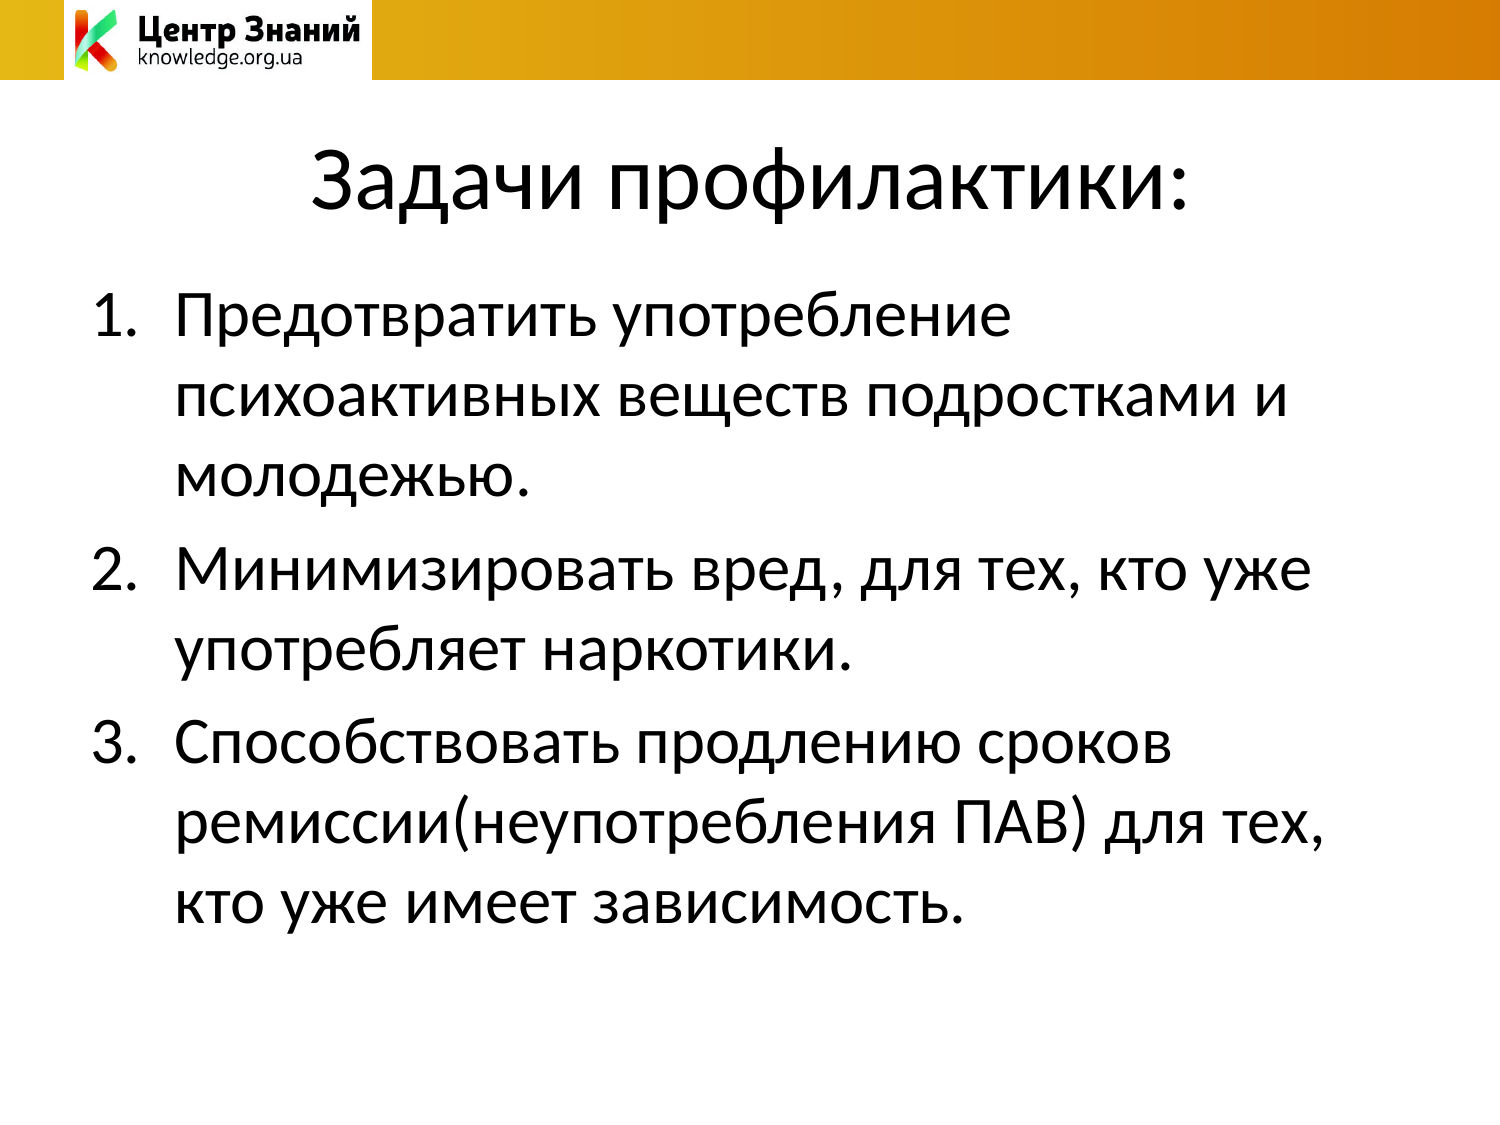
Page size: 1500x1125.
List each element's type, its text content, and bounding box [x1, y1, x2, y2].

text_box [374, 0, 1500, 81]
title Задачи профилактики: [76, 79, 1427, 267]
picture [64, 0, 373, 80]
text_box [0, 0, 62, 81]
list Предотвратить употребление психоактивных веществ подростками и молодежью. Минимизировать вред, для тех, кто уже употребляет наркотики. Способствовать продлению сроков ремиссии(неупотребления ПАВ) для тех, кто уже имеет зависимость. [75, 262, 1425, 1005]
